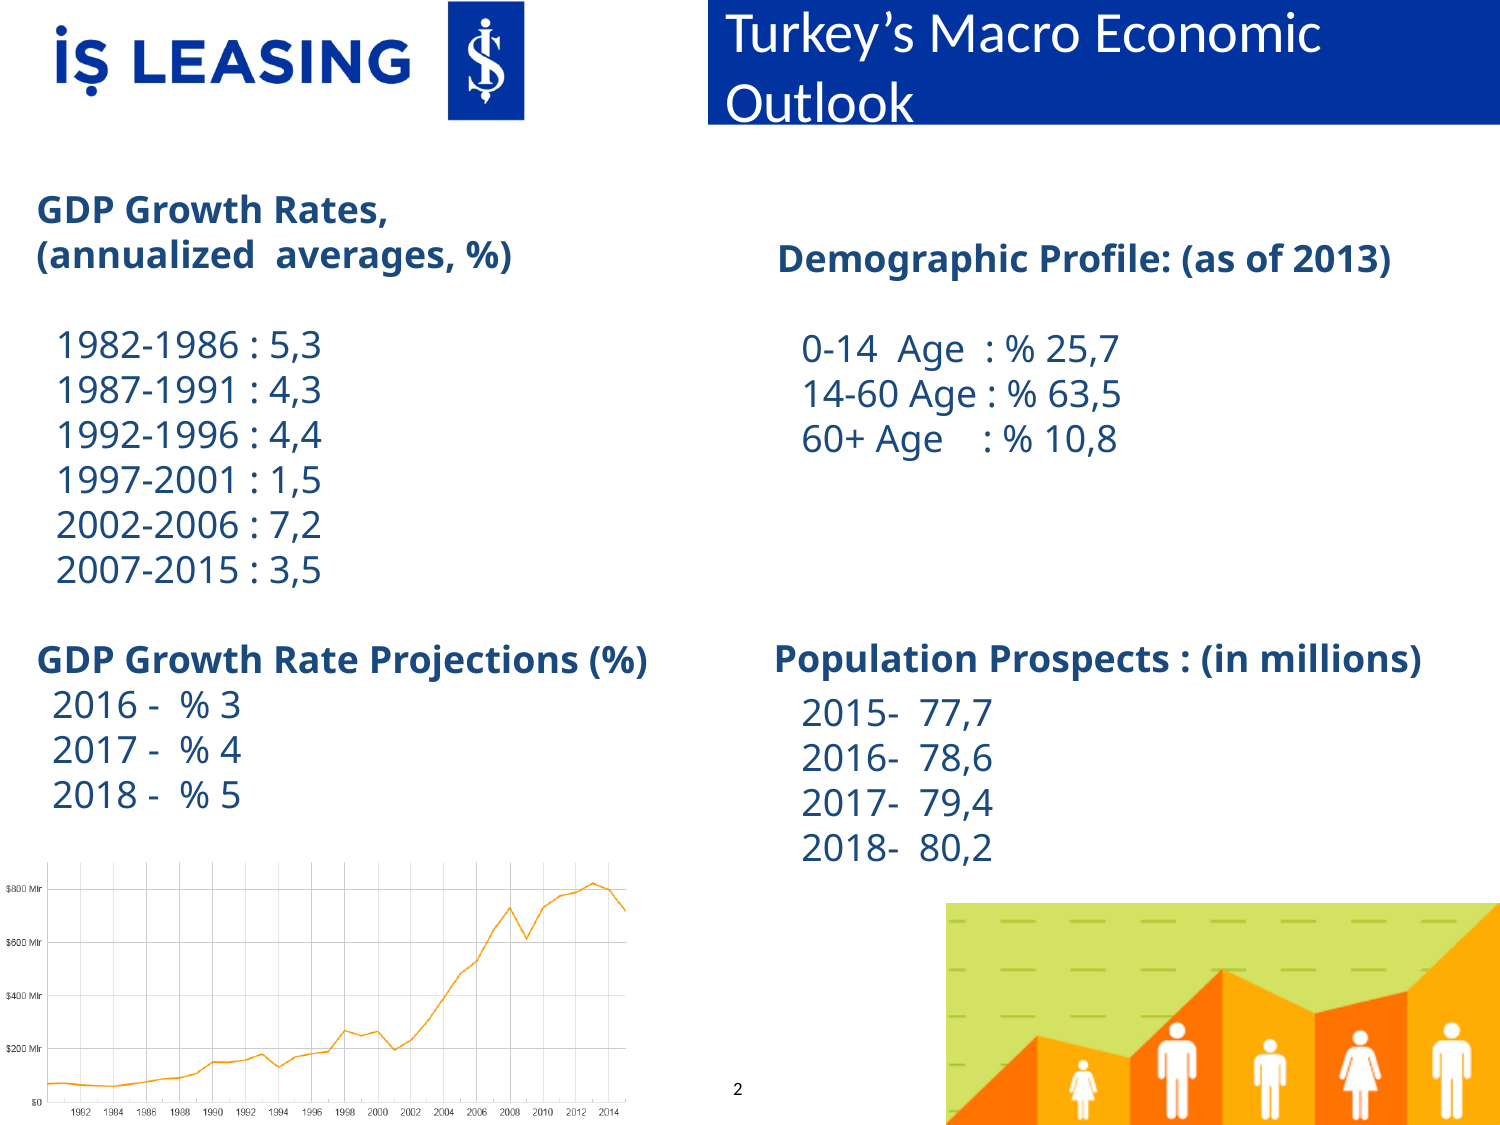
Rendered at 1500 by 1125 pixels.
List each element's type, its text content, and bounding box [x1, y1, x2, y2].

picture [0, 0, 585, 209]
text_box Demographic Profile: (as of 2013) 0-14 Age : % 25,7 14-60 Age : % 63,5 60+ Age : % 10,8 Population Prospects : (in millions) 2015- 77,7 2016- 78,6 2017- 79,4 2018- 80,2 [750, 231, 1479, 873]
text_box 2 [726, 1072, 750, 1103]
picture [0, 856, 689, 1125]
text_box GDP Growth Rates, (annualized averages, %) 1982-1986 : 5,3 1987-1991 : 4,3 1992-1996 : 4,4 1997-2001 : 1,5 2002-2006 : 7,2 2007-2015 : 3,5 GDP Growth Rate Projections (%) 2016 - % 3 2017 - % 4 2018 - % 5 [29, 182, 738, 820]
picture [946, 902, 1500, 1125]
text_box Turkey’s Macro Economic Outlook [709, 3, 1499, 126]
